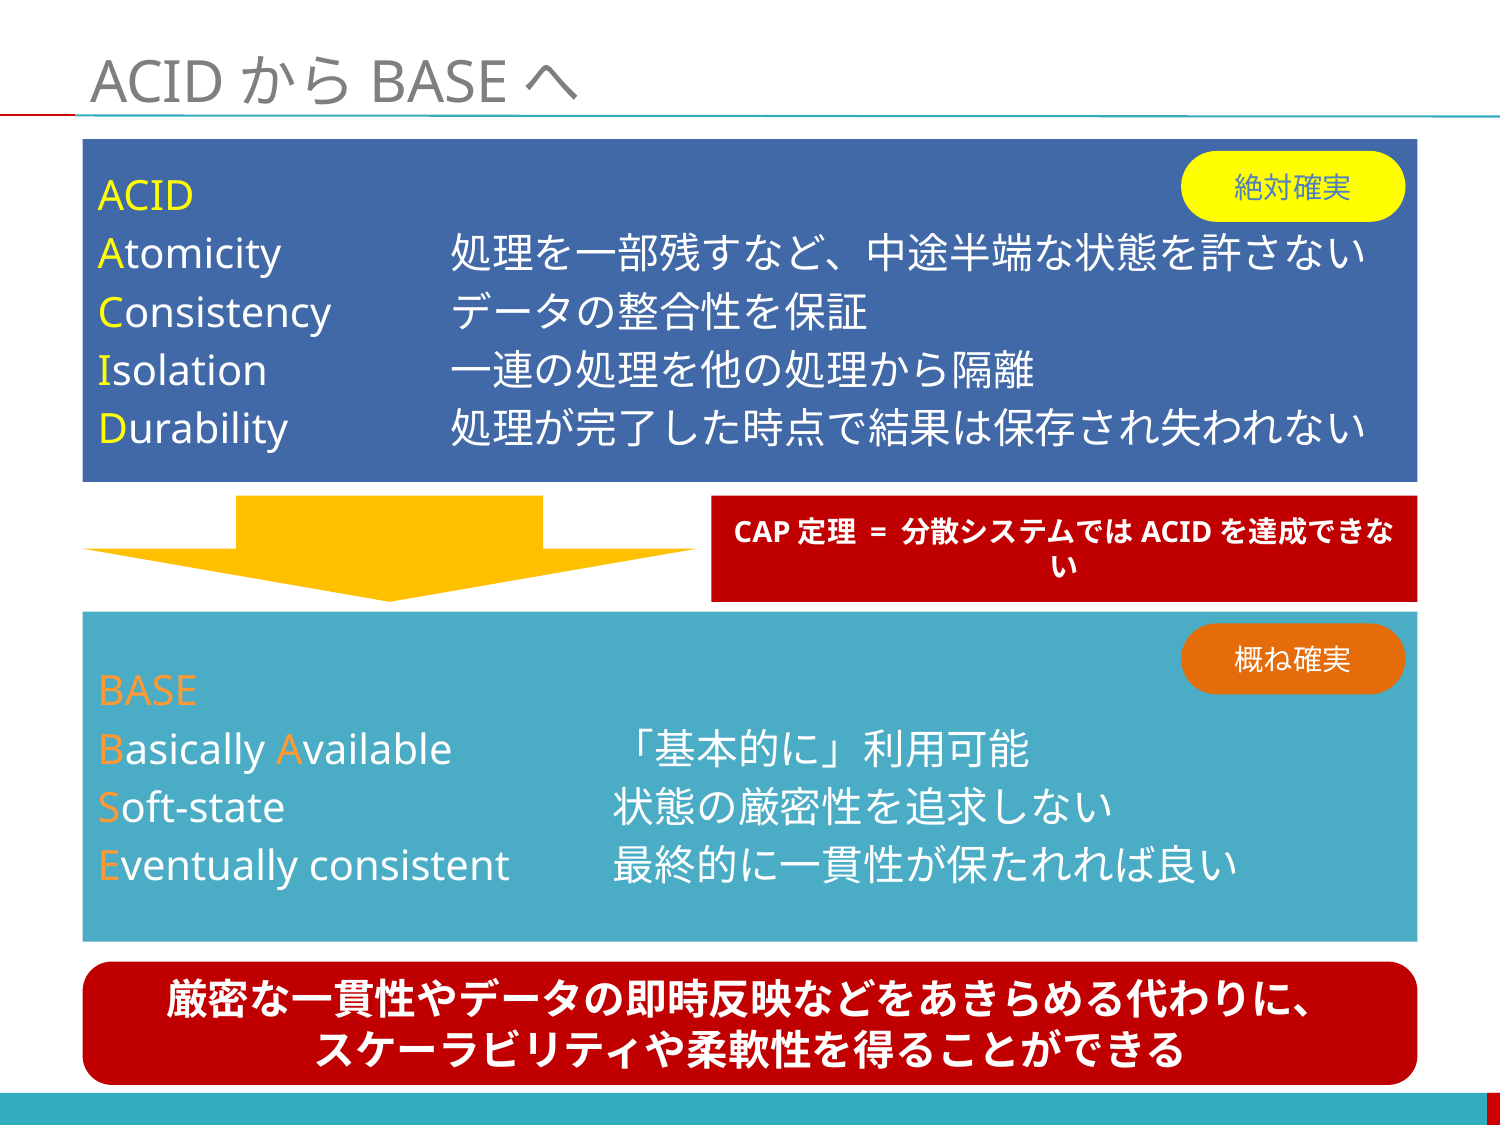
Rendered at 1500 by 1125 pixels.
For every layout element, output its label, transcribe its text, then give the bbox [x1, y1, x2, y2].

title ACIDからBASEへ [75, 45, 1500, 114]
text_box ACID Atomicity 処理を一部残すなど、中途半端な状態を許さない Consistency データの整合性を保証 Isolation 一連の処理を他の処理から隔離 Durability 処理が完了した時点で結果は保存され失われない [82, 139, 1418, 482]
text_box CAP定理 = 分散システムではACIDを達成できない [711, 495, 1418, 602]
text_box [82, 495, 697, 602]
text_box 厳密な一貫性やデータの即時反映などをあきらめる代わりに、 スケーラビリティや柔軟性を得ることができる [82, 961, 1418, 1085]
text_box 絶対確実 [1181, 150, 1406, 222]
text_box 概ね確実 [1181, 623, 1406, 695]
text_box BASE Basically Available 「基本的に」利用可能 Soft-state 状態の厳密性を追求しない Eventually consistent 最終的に一貫性が保たれれば良い [82, 611, 1418, 942]
